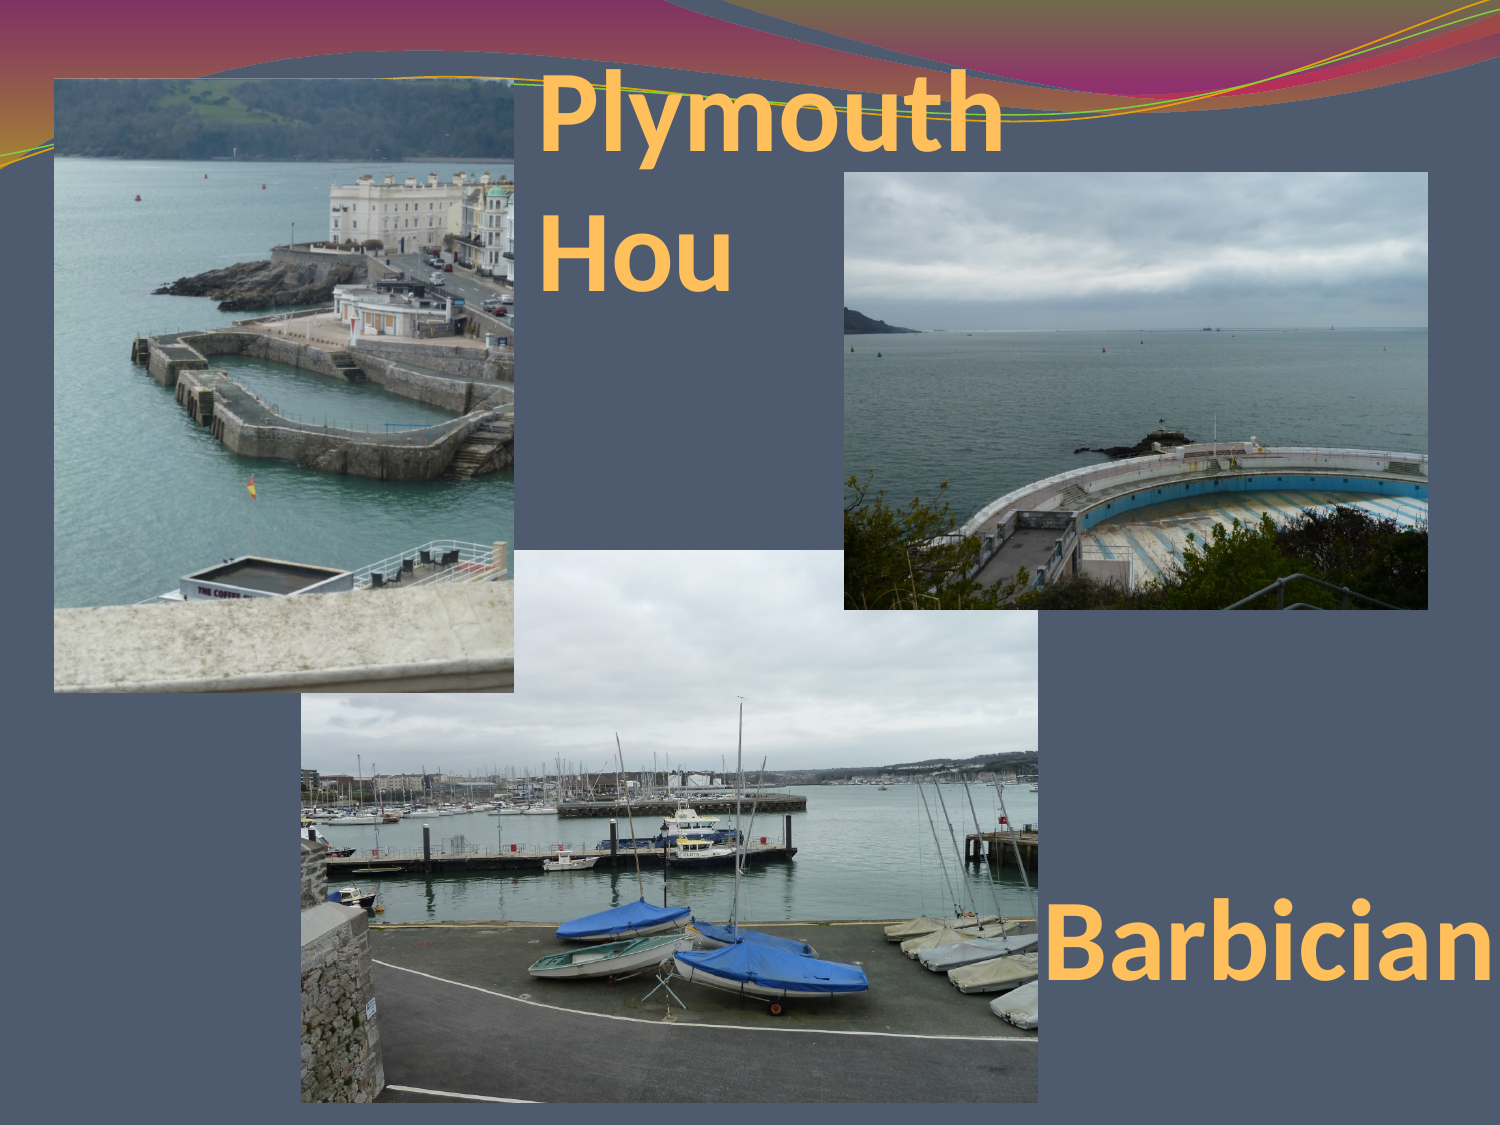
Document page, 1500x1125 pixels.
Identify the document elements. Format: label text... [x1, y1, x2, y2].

picture [0, 79, 591, 616]
picture [54, 628, 295, 692]
picture [300, 550, 1038, 1104]
title Plymouth Hou [537, 0, 1176, 315]
text_box Barbician [1044, 845, 1500, 1005]
picture [844, 172, 1428, 610]
